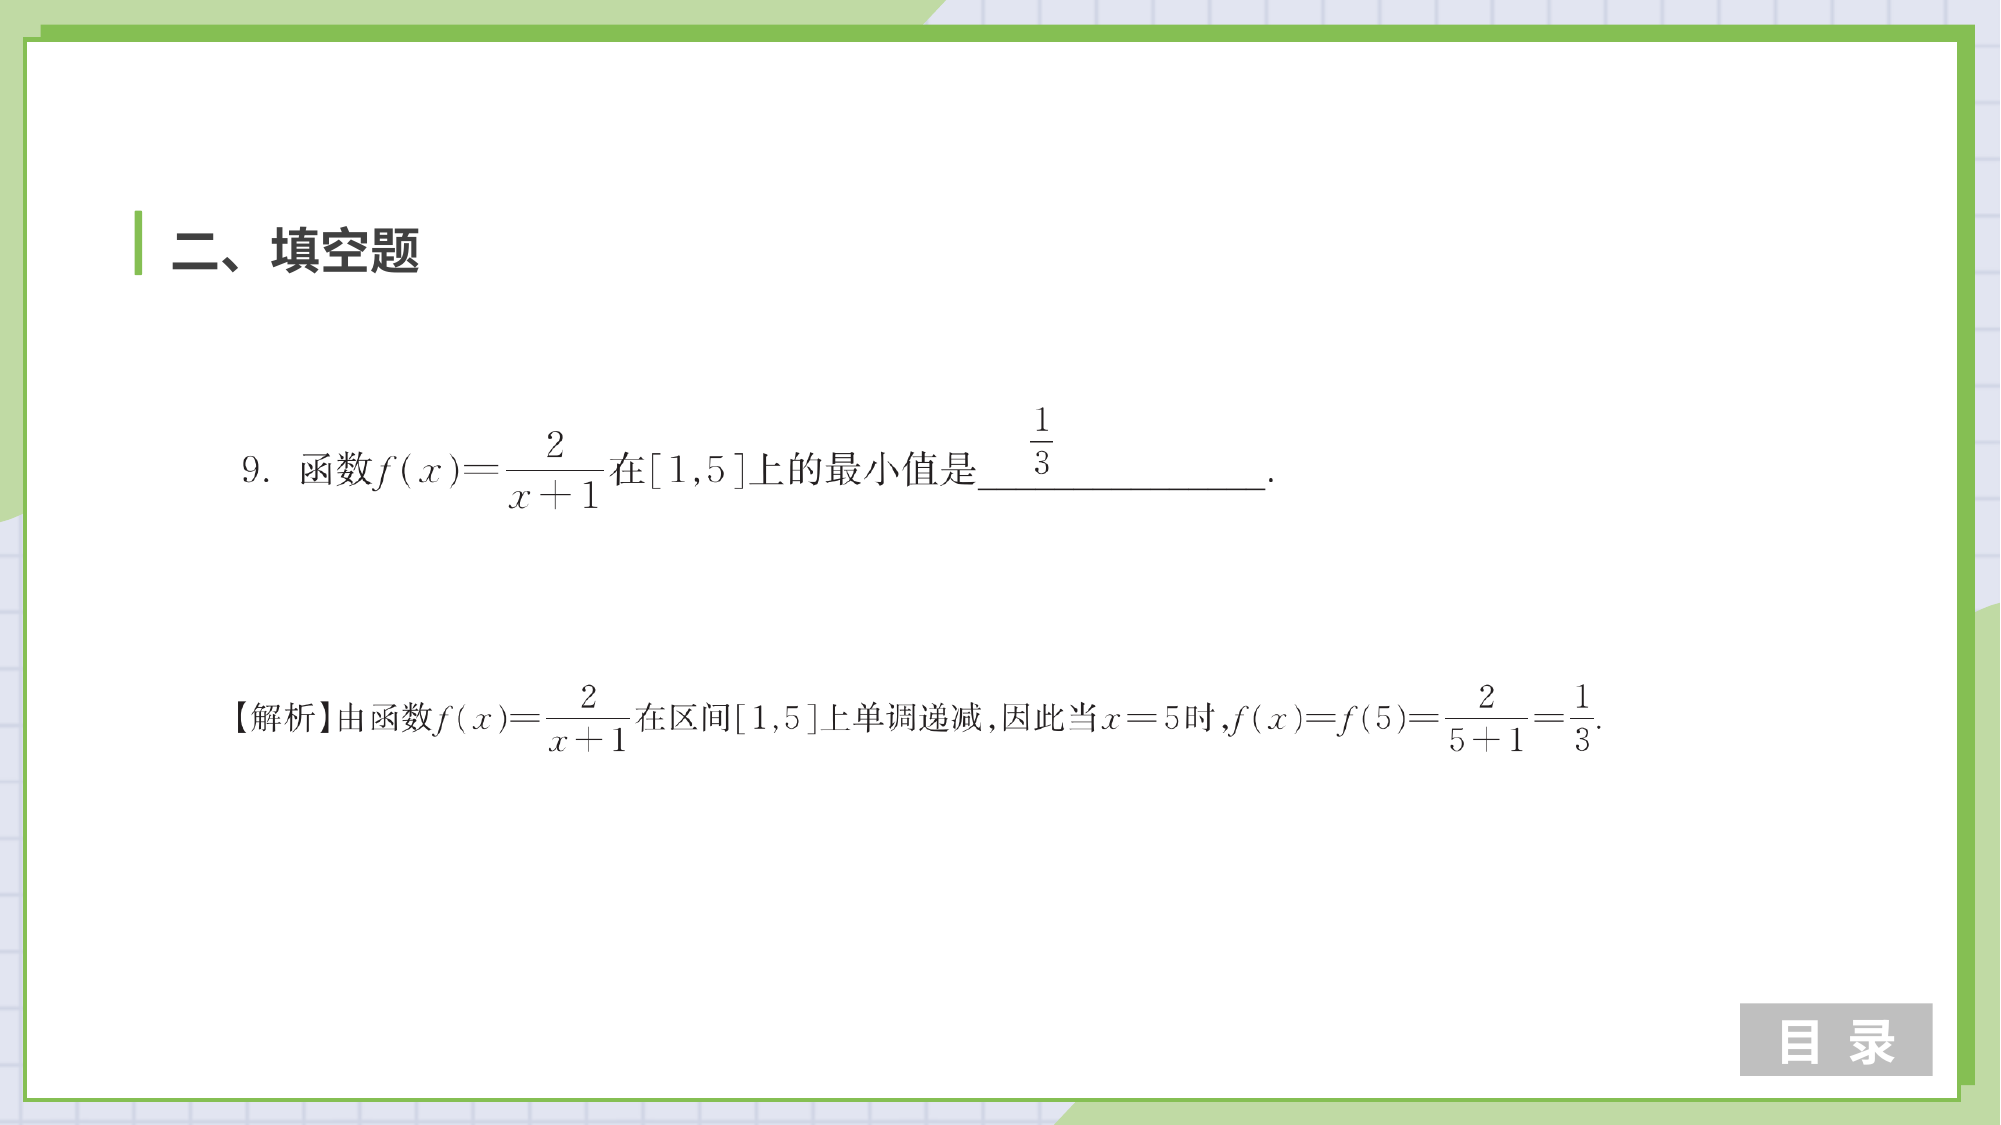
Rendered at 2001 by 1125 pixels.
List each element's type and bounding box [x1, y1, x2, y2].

picture [0, 515, 1074, 1125]
picture [226, 675, 1627, 766]
text_box [134, 194, 1778, 288]
picture [226, 405, 1363, 523]
picture [925, 0, 2000, 611]
